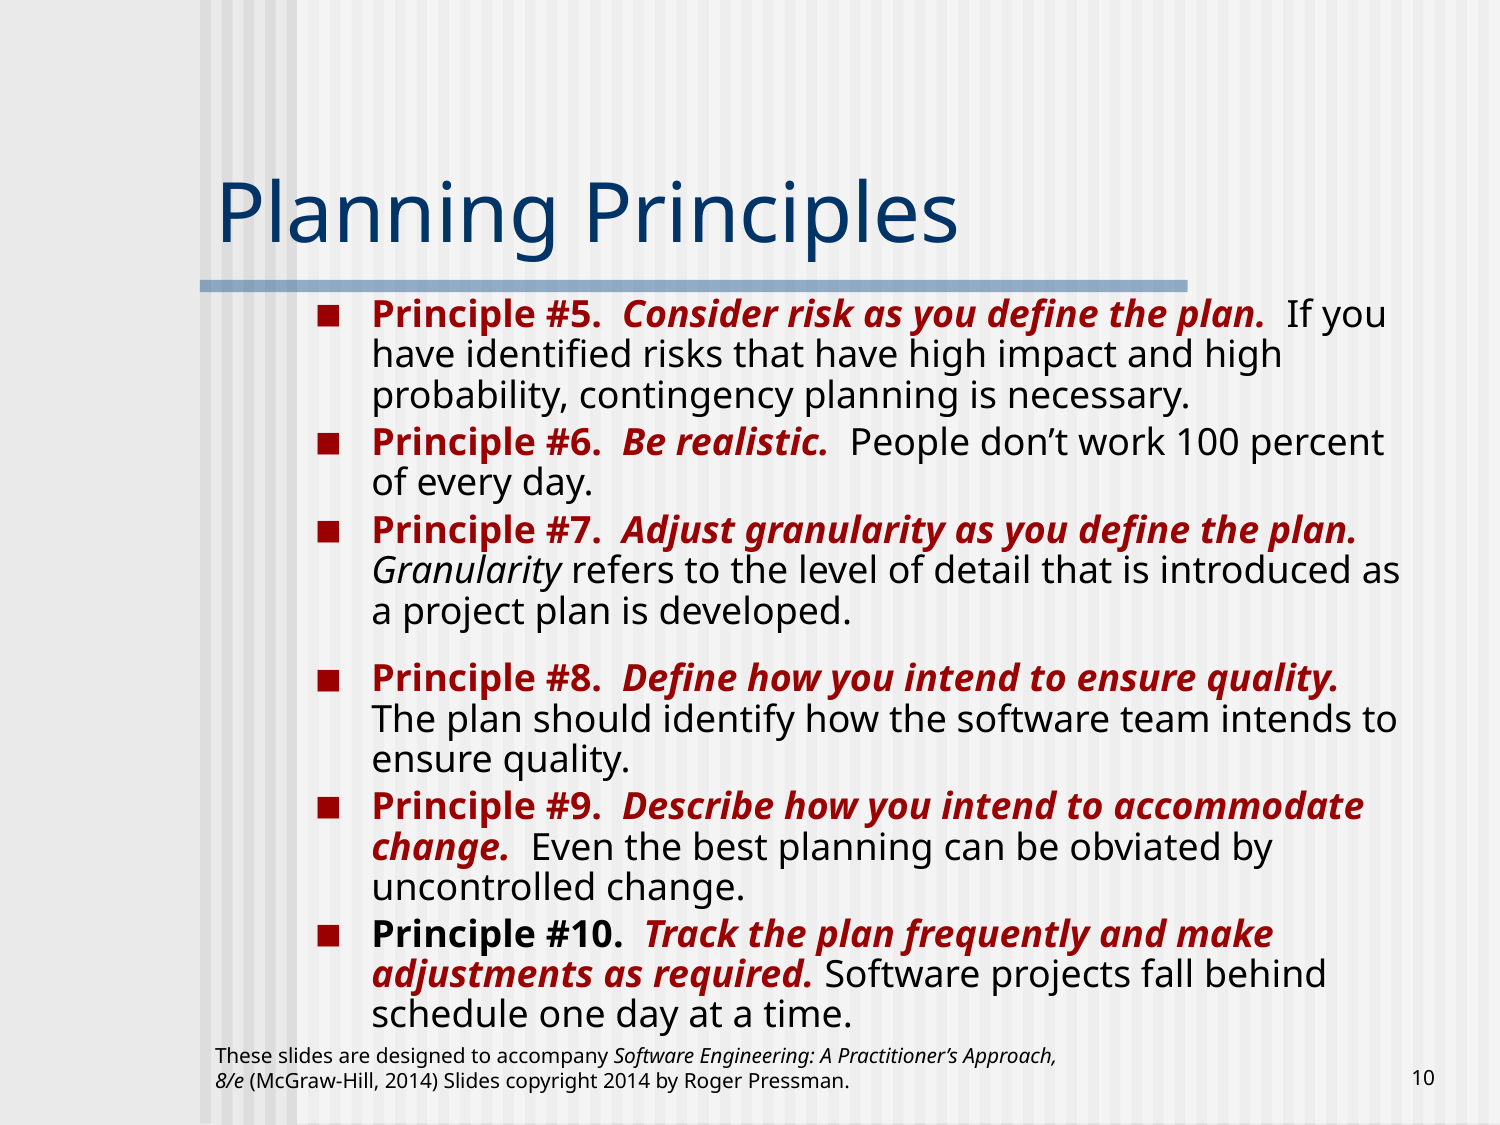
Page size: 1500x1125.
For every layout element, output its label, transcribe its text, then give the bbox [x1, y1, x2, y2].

text_box ‹#› [1237, 1024, 1450, 1100]
list Principle #5. Consider risk as you define the plan. If you have identified risks that have high impact and high probability, contingency planning is necessary. Principle #6. Be realistic. People don’t work 100 percent of every day. Principle #7. Adjust granularity as you define the plan. Granularity refers to the level of detail that is introduced as a project plan is developed. Principle #8. Define how you intend to ensure quality. The plan should identify how the software team intends to ensure quality. Principle #9. Describe how you intend to accommodate change. Even the best planning can be obviated by uncontrolled change. Principle #10. Track the plan frequently and make adjustments as required. Software projects fall behind schedule one day at a time. [300, 287, 1438, 975]
title Planning Principles [200, 162, 1300, 267]
text_box These slides are designed to accompany Software Engineering: A Practitioner’s Approach, 8/e (McGraw-Hill, 2014) Slides copyright 2014 by Roger Pressman. [199, 1024, 1100, 1100]
